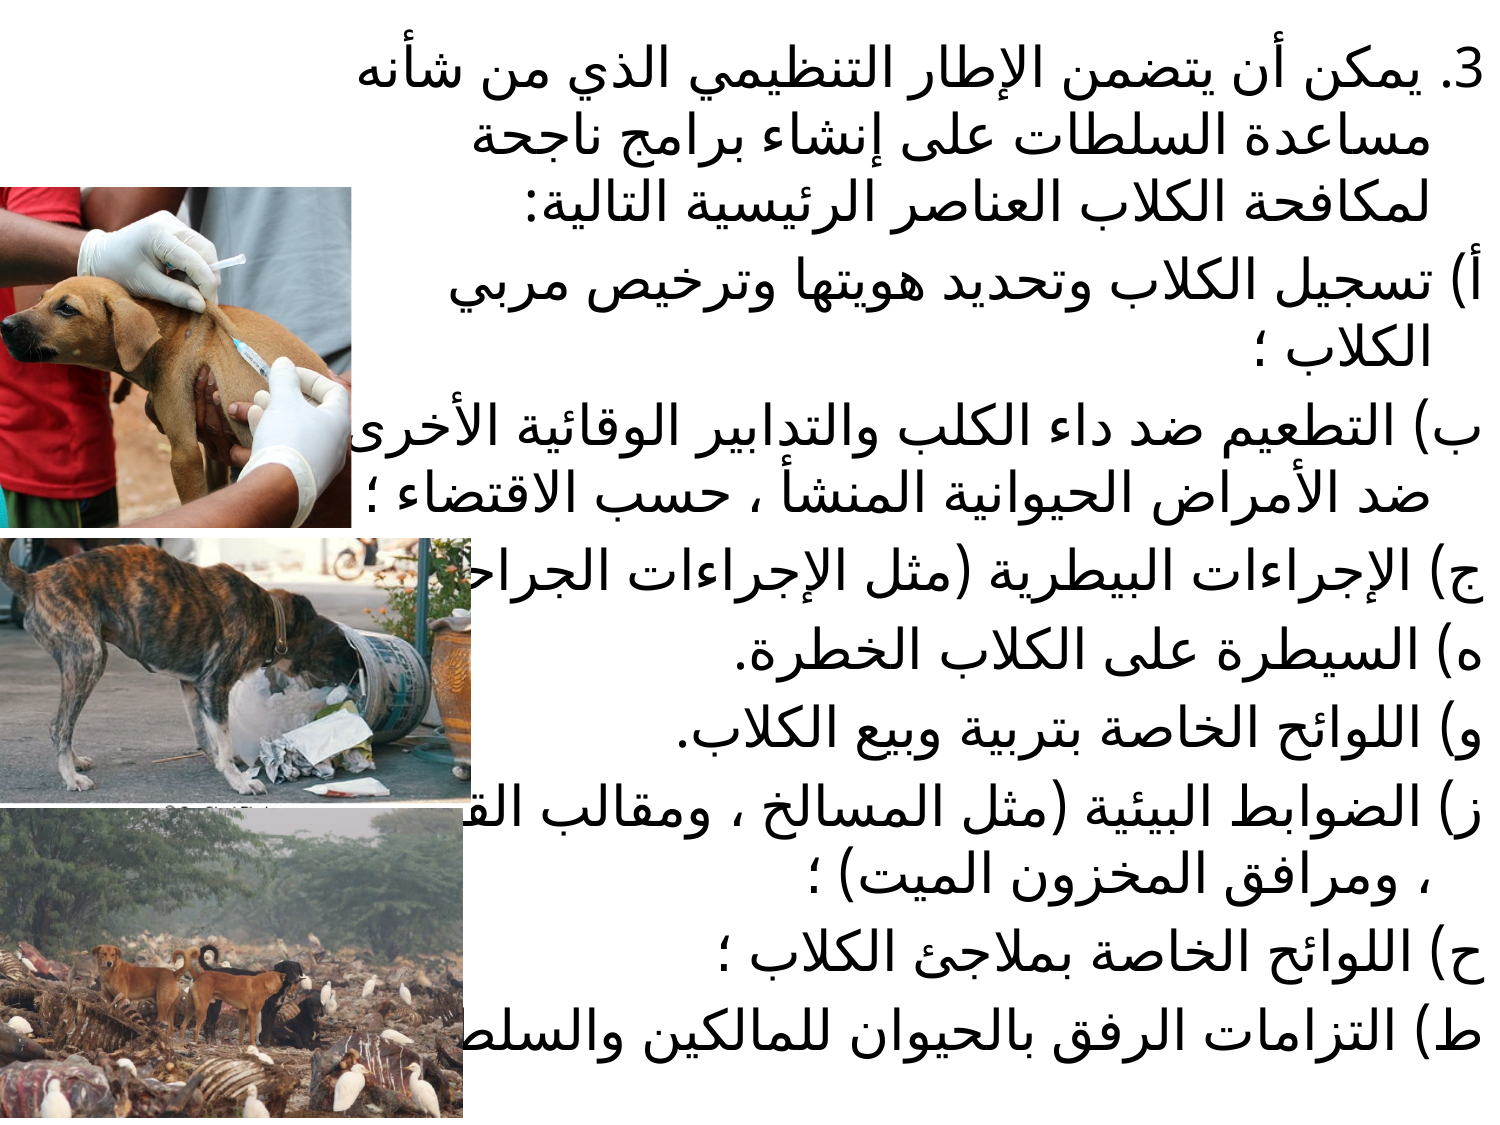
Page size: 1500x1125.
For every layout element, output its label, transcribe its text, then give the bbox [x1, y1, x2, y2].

list 3. يمكن أن يتضمن الإطار التنظيمي الذي من شأنه مساعدة السلطات على إنشاء برامج ناجحة لمكافحة الكلاب العناصر الرئيسية التالية: أ) تسجيل الكلاب وتحديد هويتها وترخيص مربي الكلاب ؛ ب) التطعيم ضد داء الكلب والتدابير الوقائية الأخرى ضد الأمراض الحيوانية المنشأ ، حسب الاقتضاء ؛ ج) الإجراءات البيطرية (مثل الإجراءات الجراحية) ؛ ه) السيطرة على الكلاب الخطرة. و) اللوائح الخاصة بتربية وبيع الكلاب. ز) الضوابط البيئية (مثل المسالخ ، ومقالب القمامة ، ومرافق المخزون الميت) ؛ ح) اللوائح الخاصة بملاجئ الكلاب ؛ ط) التزامات الرفق بالحيوان للمالكين والسلطات. [328, 23, 1500, 1102]
picture [0, 187, 352, 528]
picture [0, 538, 471, 1118]
